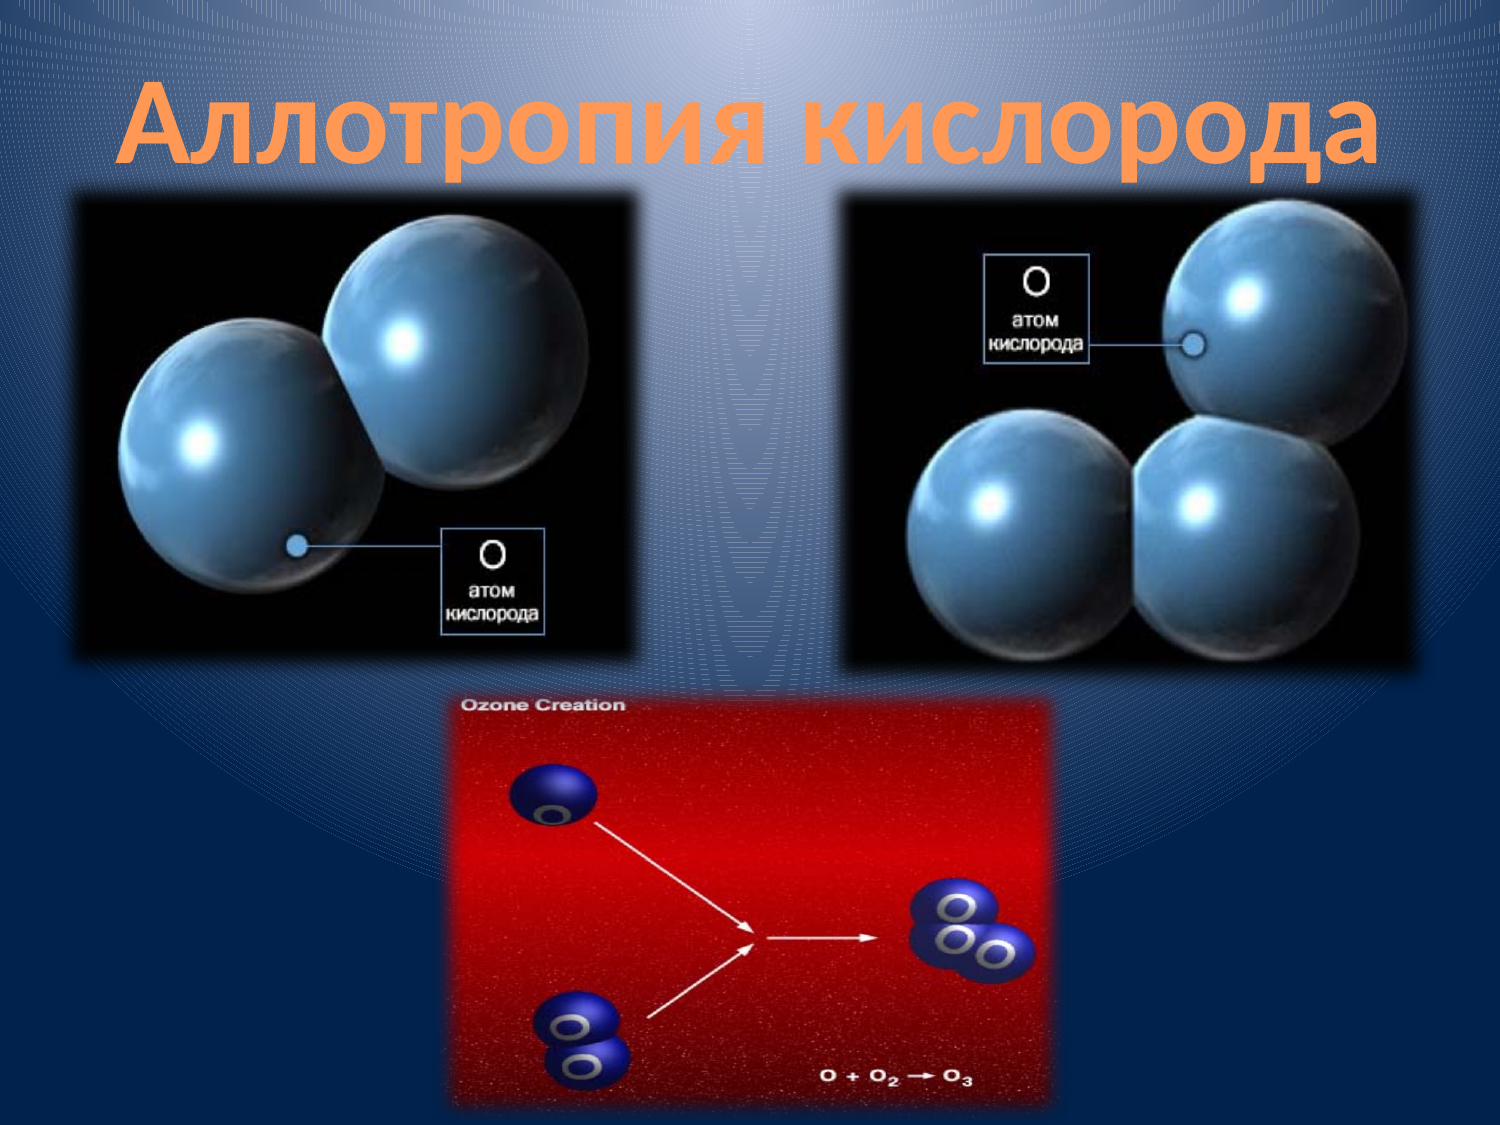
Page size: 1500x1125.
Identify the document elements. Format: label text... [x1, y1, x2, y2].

text_box Аллотропия кислорода [0, 30, 1500, 196]
picture [52, 172, 1436, 1125]
